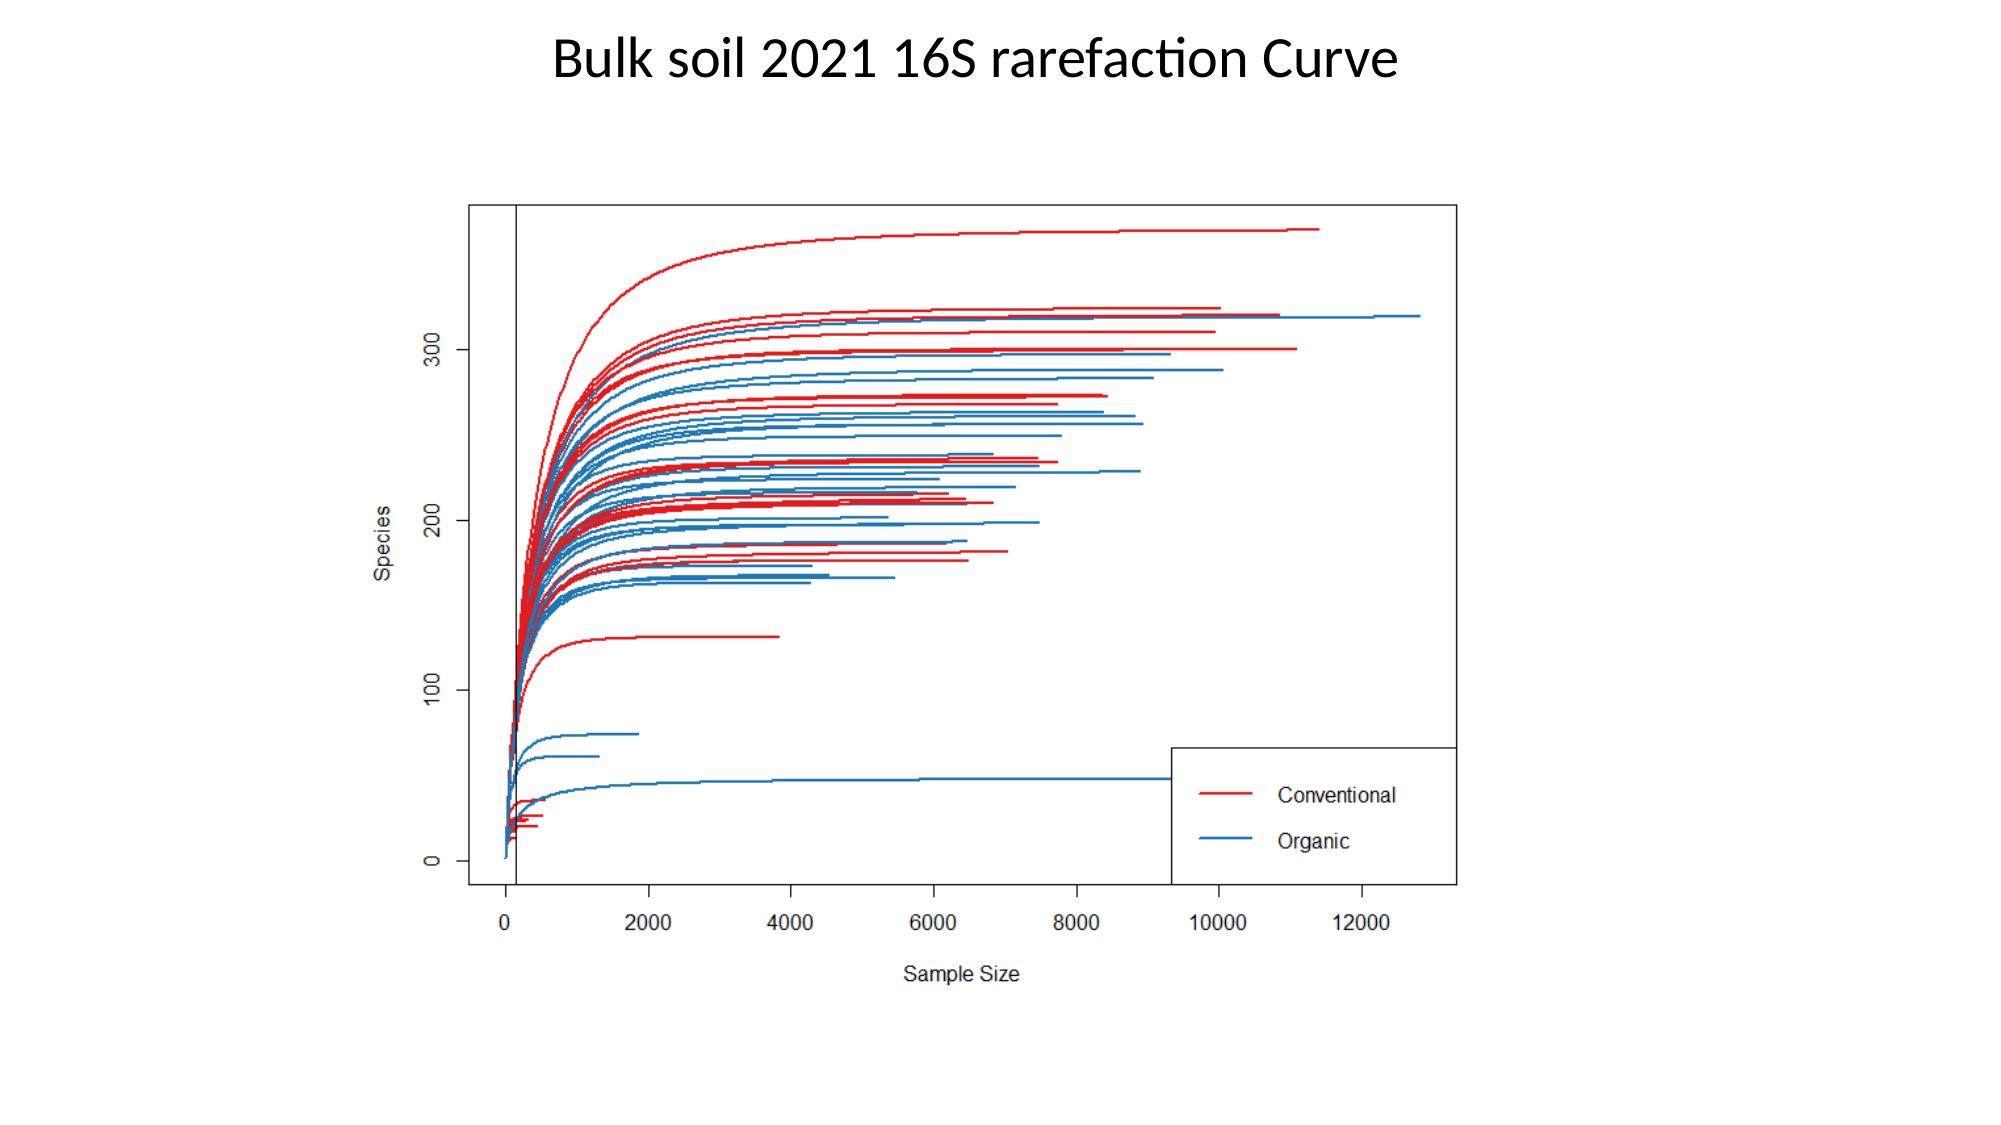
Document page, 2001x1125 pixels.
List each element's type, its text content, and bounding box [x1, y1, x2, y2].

list Bulk soil 2021 16S rarefaction Curve [537, 19, 1463, 102]
picture [366, 102, 1510, 1013]
